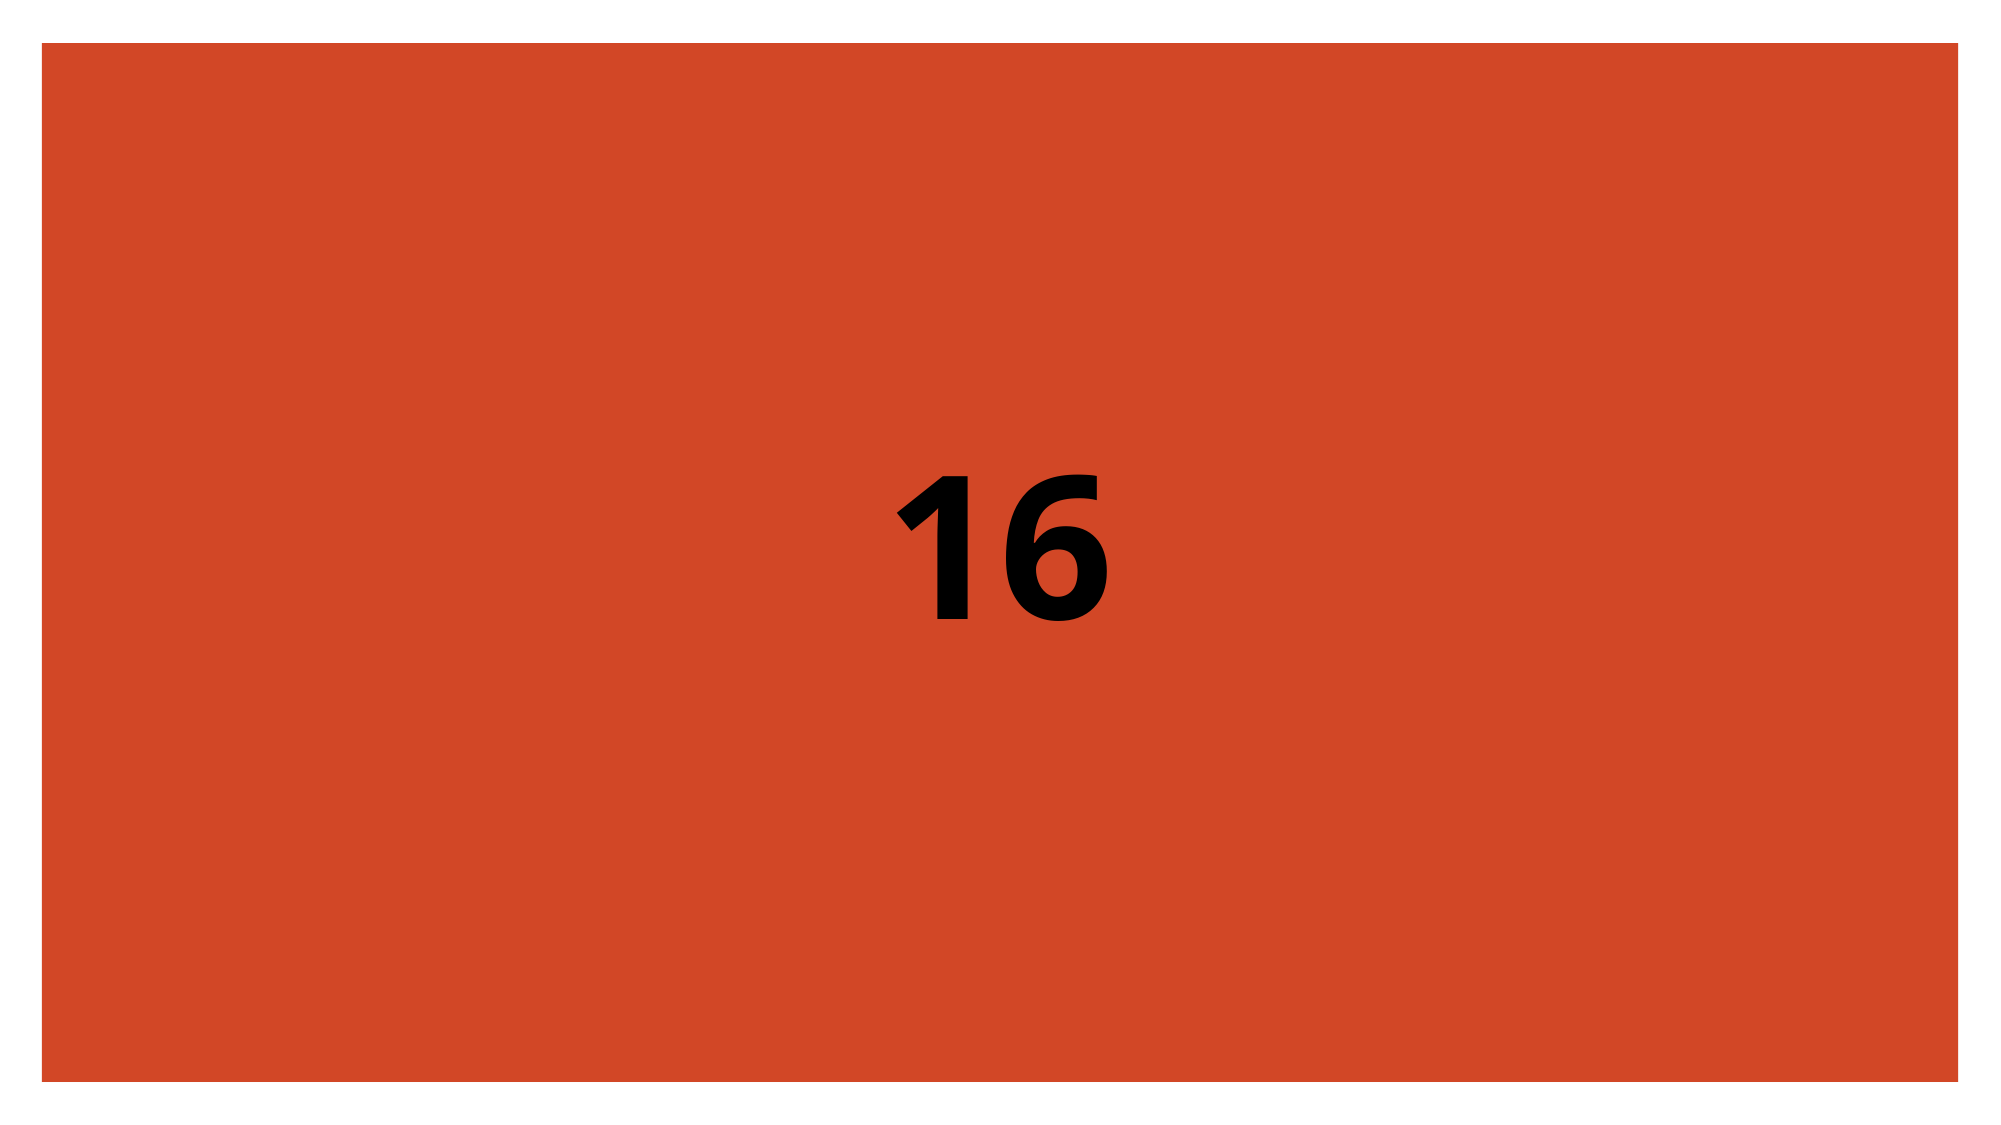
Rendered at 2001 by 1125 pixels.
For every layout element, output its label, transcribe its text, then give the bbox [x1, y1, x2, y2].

title 16 [436, 420, 1564, 668]
